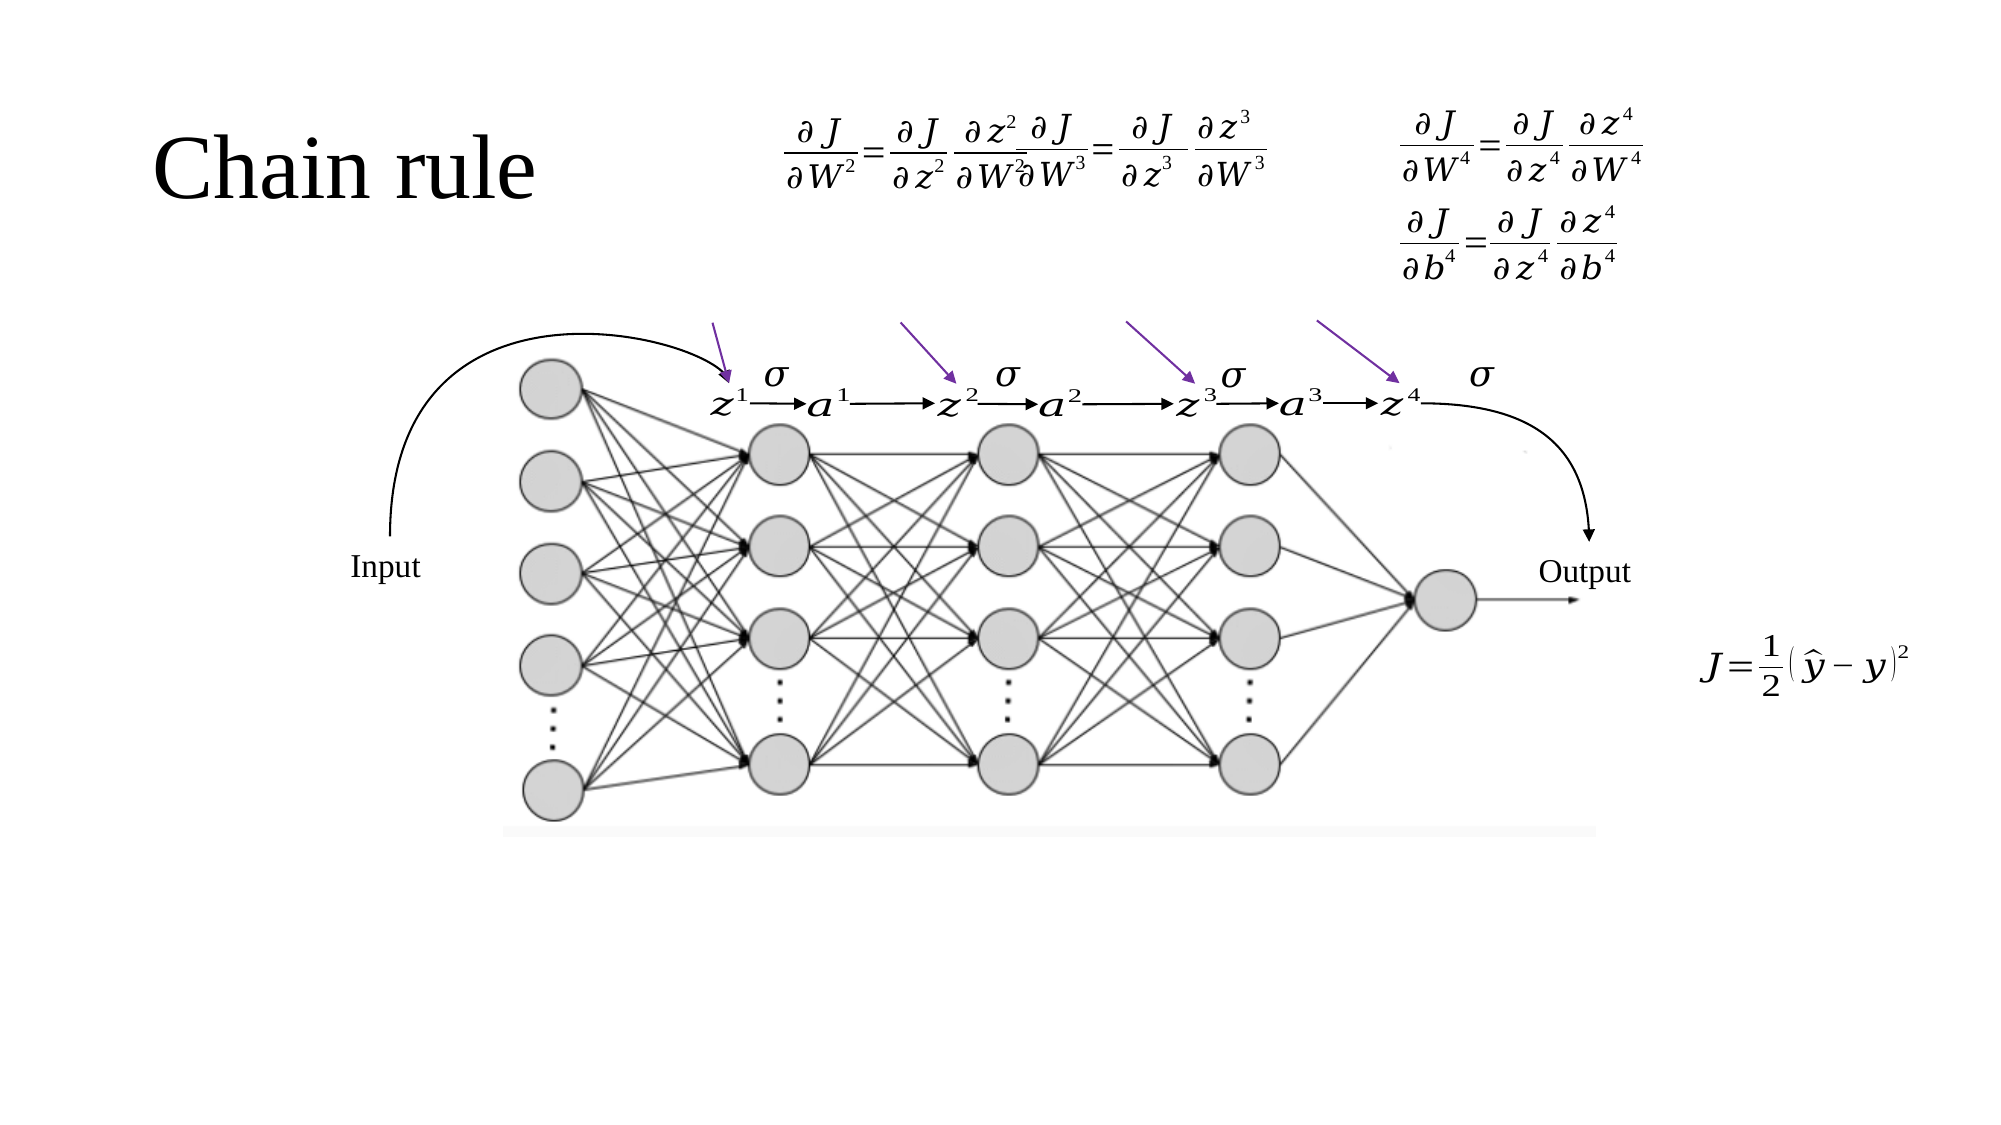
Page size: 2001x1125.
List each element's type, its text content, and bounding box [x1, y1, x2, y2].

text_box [1126, 321, 1196, 384]
picture [503, 346, 1596, 837]
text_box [712, 322, 729, 384]
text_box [1420, 403, 1590, 542]
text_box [1316, 320, 1400, 384]
title Chain rule [137, 59, 1863, 278]
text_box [900, 322, 957, 384]
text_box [482, 290, 637, 630]
